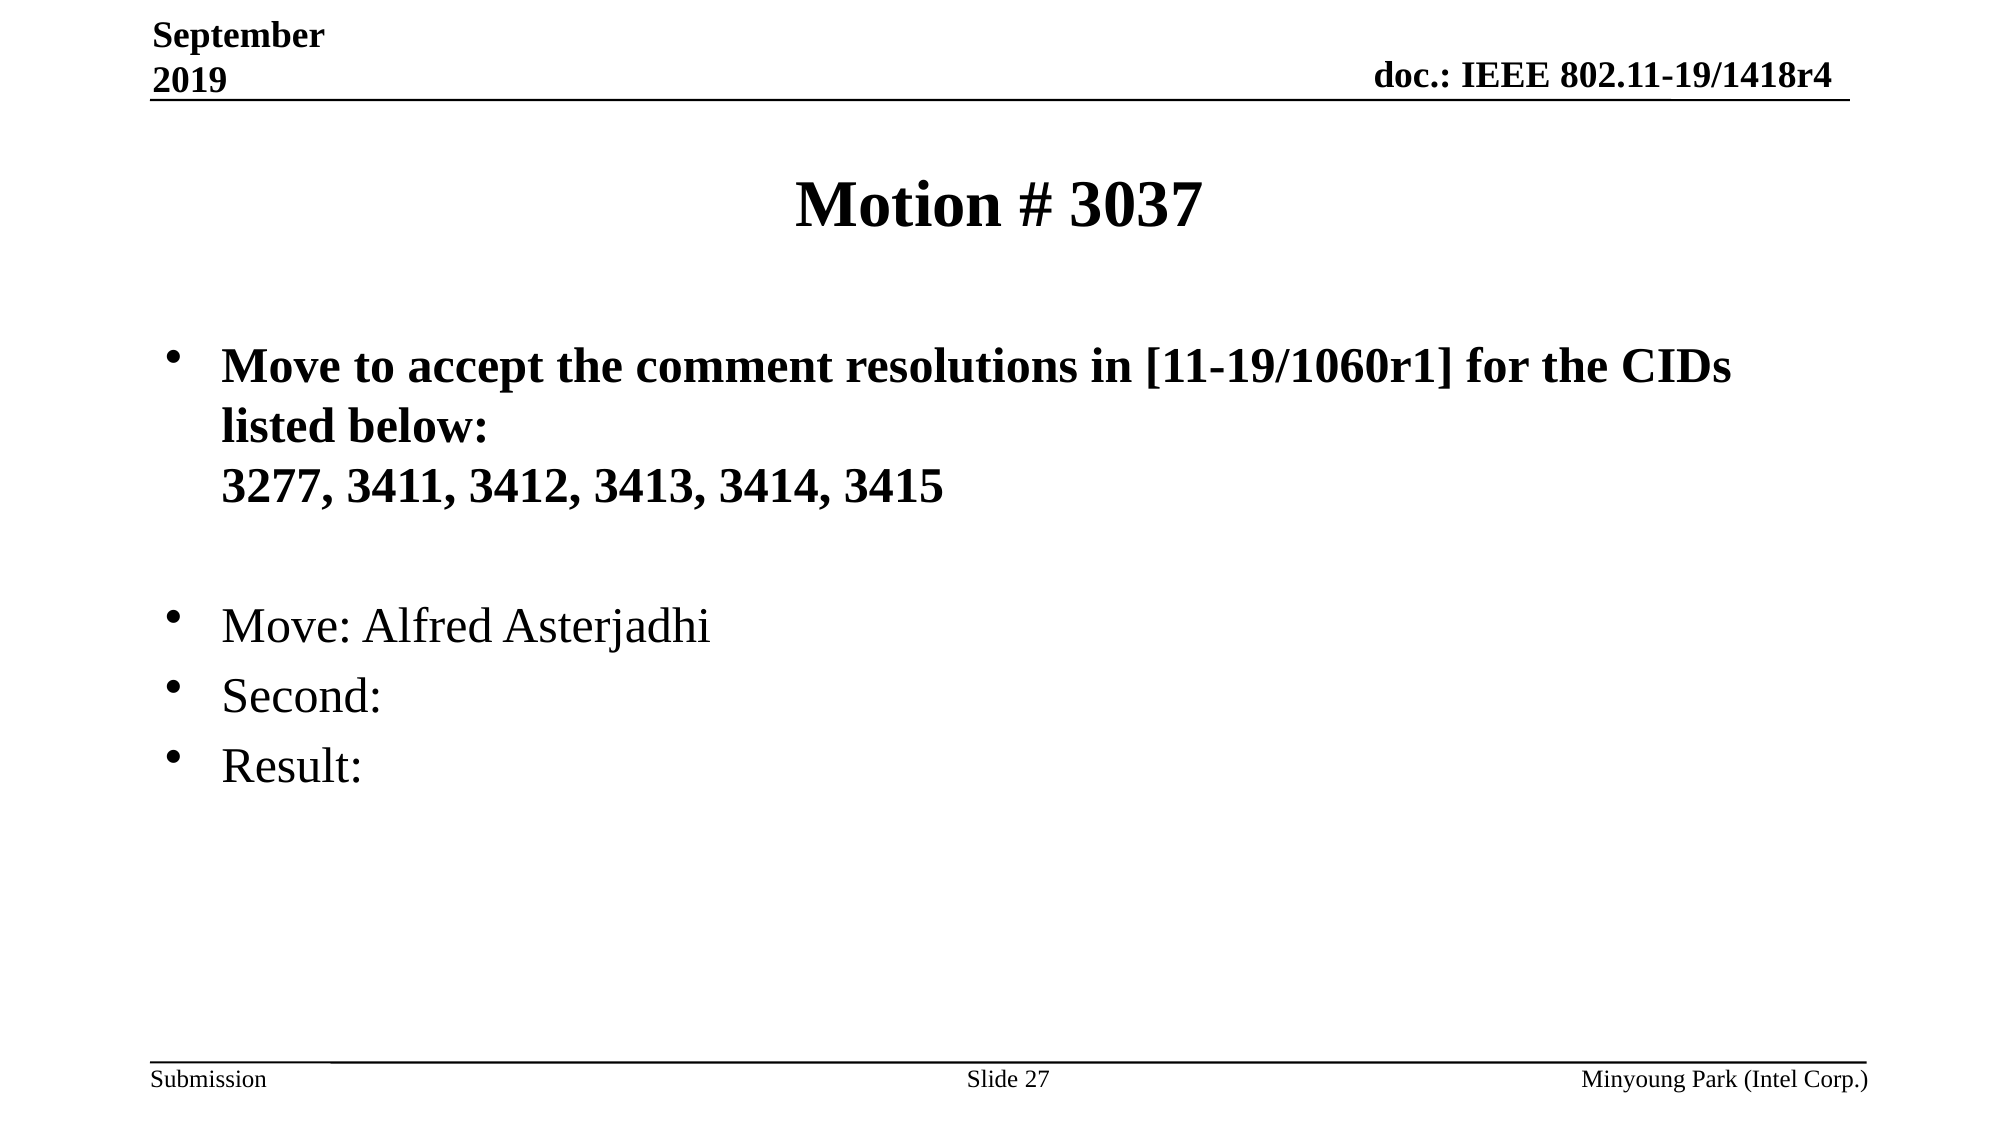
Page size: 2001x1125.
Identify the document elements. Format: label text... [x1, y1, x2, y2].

slide_number Slide 27 [964, 1061, 1053, 1093]
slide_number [152, 54, 347, 101]
title Motion # 3037 [150, 112, 1850, 288]
list Move to accept the comment resolutions in [11-19/1060r1] for the CIDs listed below: 3277, 3411, 3412, 3413, 3414, 3415 Move: Alfred Asterjadhi Second: Result: [150, 324, 1850, 1000]
footer Minyoung Park (Intel Corp.) [1266, 1061, 1869, 1093]
